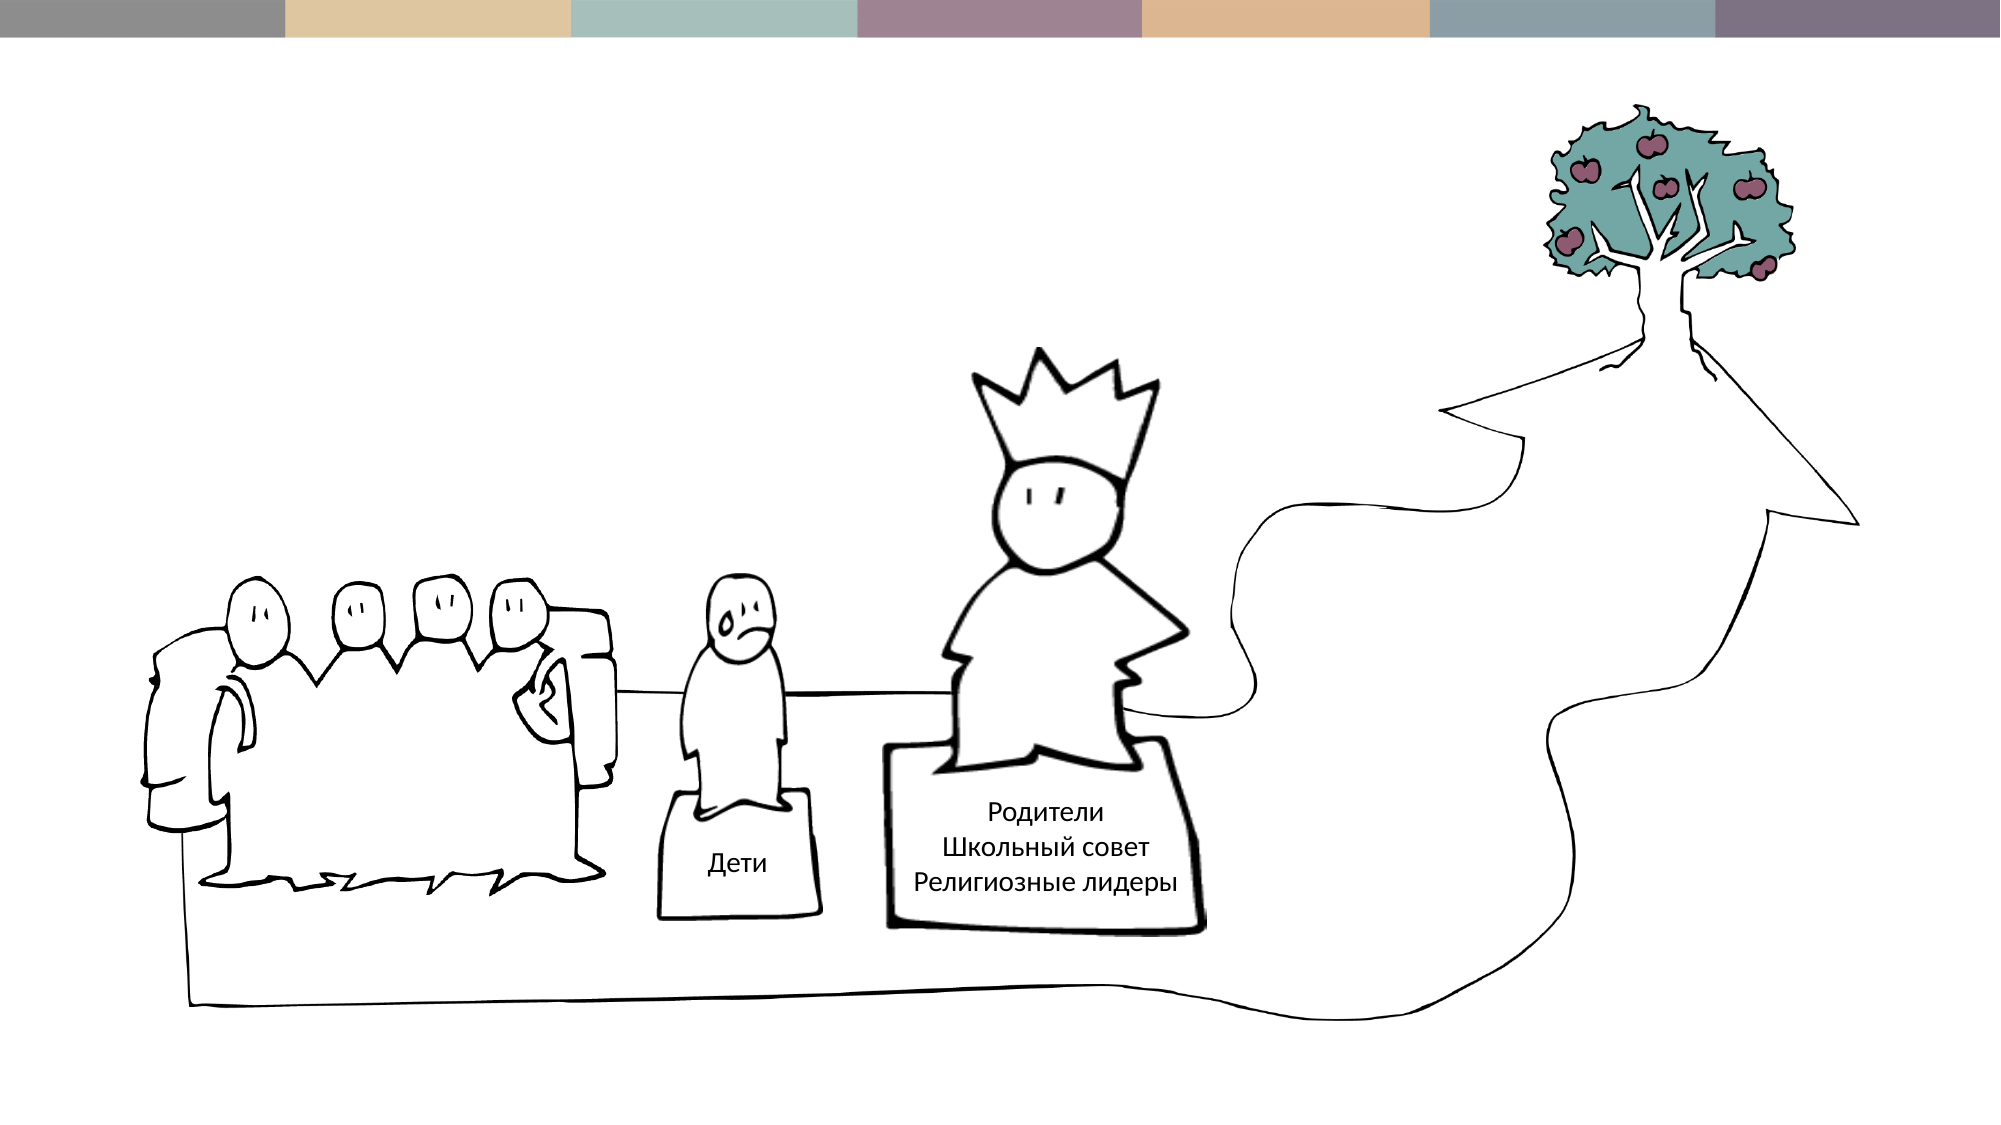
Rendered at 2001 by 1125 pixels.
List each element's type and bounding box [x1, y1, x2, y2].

picture [140, 104, 1860, 1021]
picture [0, 0, 2000, 38]
